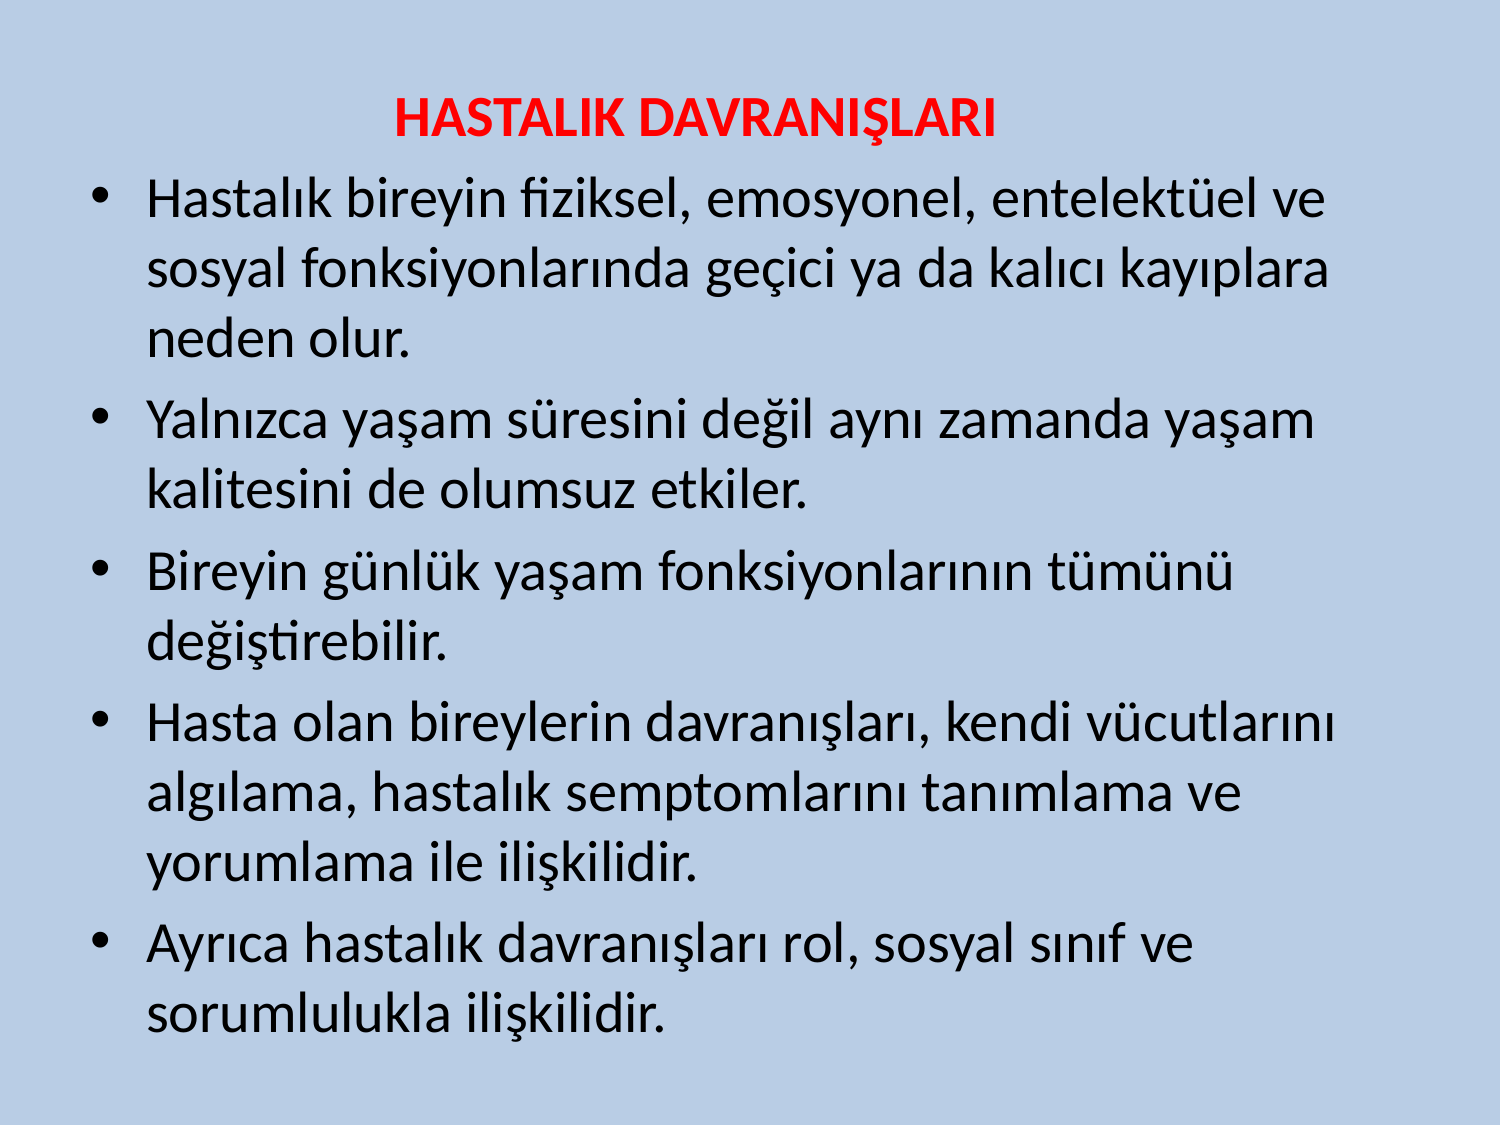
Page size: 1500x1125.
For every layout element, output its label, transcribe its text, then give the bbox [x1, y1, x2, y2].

list HASTALIK DAVRANIŞLARI Hastalık bireyin fiziksel, emosyonel, entelektüel ve sosyal fonksiyonlarında geçici ya da kalıcı kayıplara neden olur. Yalnızca yaşam süresini değil aynı zamanda yaşam kalitesini de olumsuz etkiler. Bireyin günlük yaşam fonksiyonlarının tümünü değiştirebilir. Hasta olan bireylerin davranışları, kendi vücutlarını algılama, hastalık semptomlarını tanımlama ve yorumlama ile ilişkilidir. Ayrıca hastalık davranışları rol, sosyal sınıf ve sorumlulukla ilişkilidir. [75, 70, 1425, 1067]
